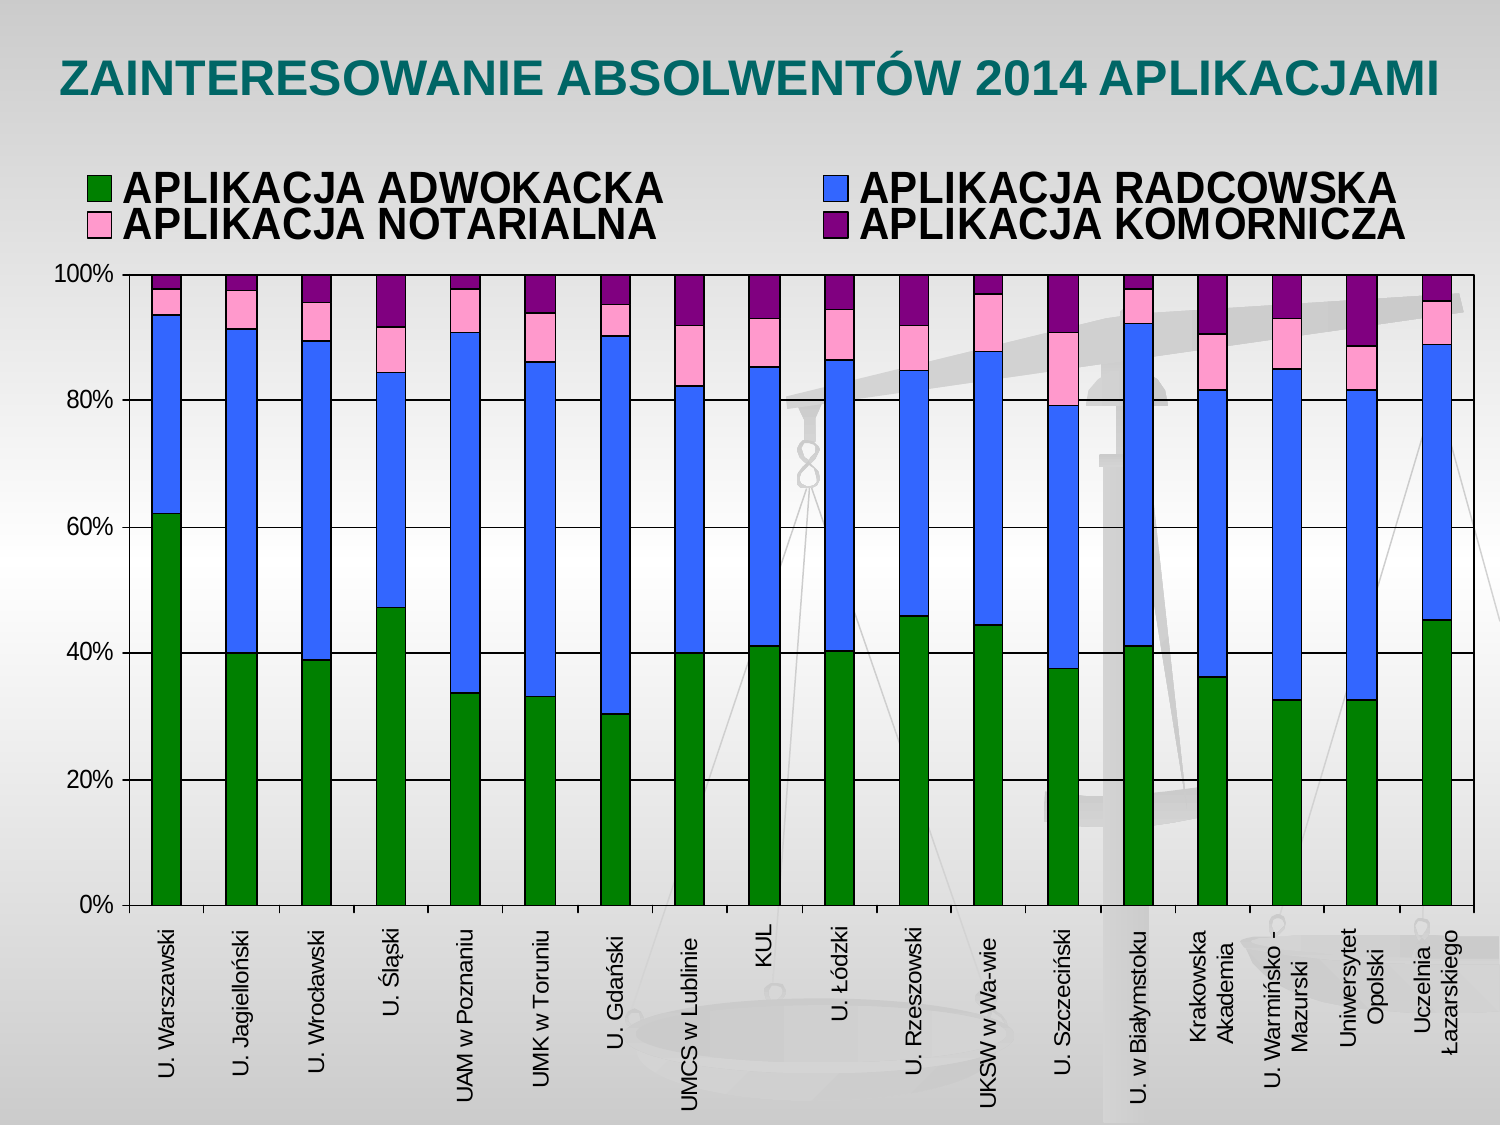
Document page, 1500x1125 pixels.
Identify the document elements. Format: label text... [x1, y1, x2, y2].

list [0, 147, 1500, 1125]
title ZAINTERESOWANIE ABSOLWENTÓW 2014 APLIKACJAMI [0, 37, 1500, 113]
